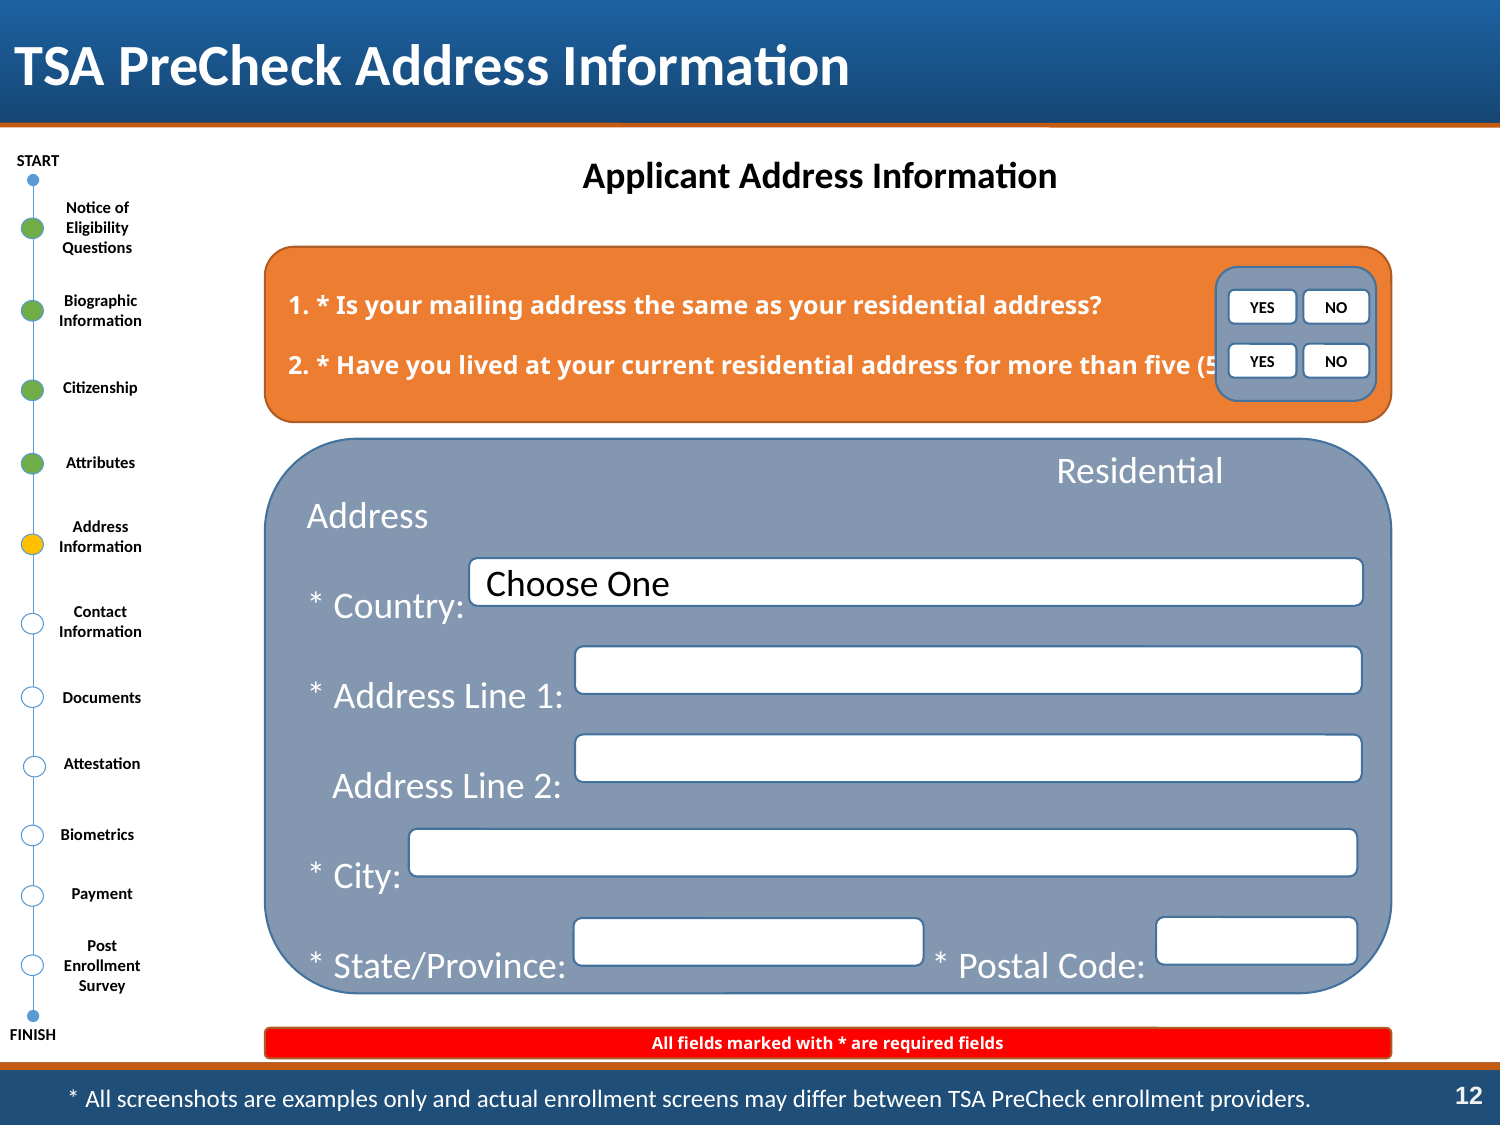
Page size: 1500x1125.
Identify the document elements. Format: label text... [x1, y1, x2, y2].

text_box Biographic Information [37, 282, 164, 337]
text_box Notice of Eligibility Questions [39, 189, 156, 265]
text_box Attestation [39, 745, 166, 781]
text_box [20, 533, 33, 556]
text_box Address Information [37, 507, 164, 563]
text_box Choose One [467, 557, 1365, 607]
text_box [34, 453, 44, 475]
text_box [20, 612, 33, 635]
text_box [20, 452, 33, 475]
text_box * All screenshots are examples only and actual enrollment screens may differ between TSA PreCheck enrollment providers. [52, 1074, 1453, 1120]
text_box Residential Address * Country: * Address Line 1: Address Line 2: * City: * State/Province: * Postal Code: [263, 437, 1393, 995]
text_box All fields marked with * are required fields [263, 1026, 1393, 1060]
text_box Payment [39, 875, 166, 911]
text_box YES [1227, 342, 1298, 379]
text_box [20, 954, 33, 977]
text_box [22, 755, 33, 778]
text_box [20, 379, 33, 402]
text_box [34, 379, 44, 401]
text_box Attributes [37, 444, 164, 479]
text_box Contact Information [37, 593, 164, 649]
text_box Applicant Address Information [444, 143, 1197, 245]
text_box NO [1302, 342, 1371, 379]
text_box YES [1227, 288, 1298, 325]
text_box [34, 217, 44, 239]
text_box NO [1302, 288, 1371, 325]
text_box [34, 300, 44, 322]
text_box Post Enrollment Survey [39, 927, 166, 1003]
text_box [1088, 645, 1363, 695]
text_box [34, 686, 44, 708]
text_box Biometrics [34, 816, 161, 851]
text_box Citizenship [37, 369, 164, 405]
text_box [20, 824, 33, 847]
text_box [34, 613, 44, 635]
text_box [34, 954, 44, 976]
text_box TSA PreCheck Address Information [0, 12, 1500, 113]
text_box START [0, 142, 85, 178]
text_box 1. * Is your mailing address the same as your residential address? 2. * Have you lived at your current residential address for more than five (5) years? [263, 245, 1393, 424]
text_box [20, 299, 33, 322]
text_box FINISH [0, 1015, 80, 1051]
text_box [34, 885, 44, 907]
text_box [1154, 915, 1359, 966]
text_box [407, 827, 1359, 878]
text_box [20, 885, 33, 907]
text_box [34, 533, 44, 555]
text_box Documents [39, 679, 166, 715]
picture [562, 594, 1088, 745]
text_box [20, 217, 33, 240]
text_box [20, 686, 33, 709]
text_box [34, 755, 47, 778]
text_box [573, 733, 1363, 784]
text_box [1214, 265, 1378, 402]
text_box [572, 916, 925, 967]
